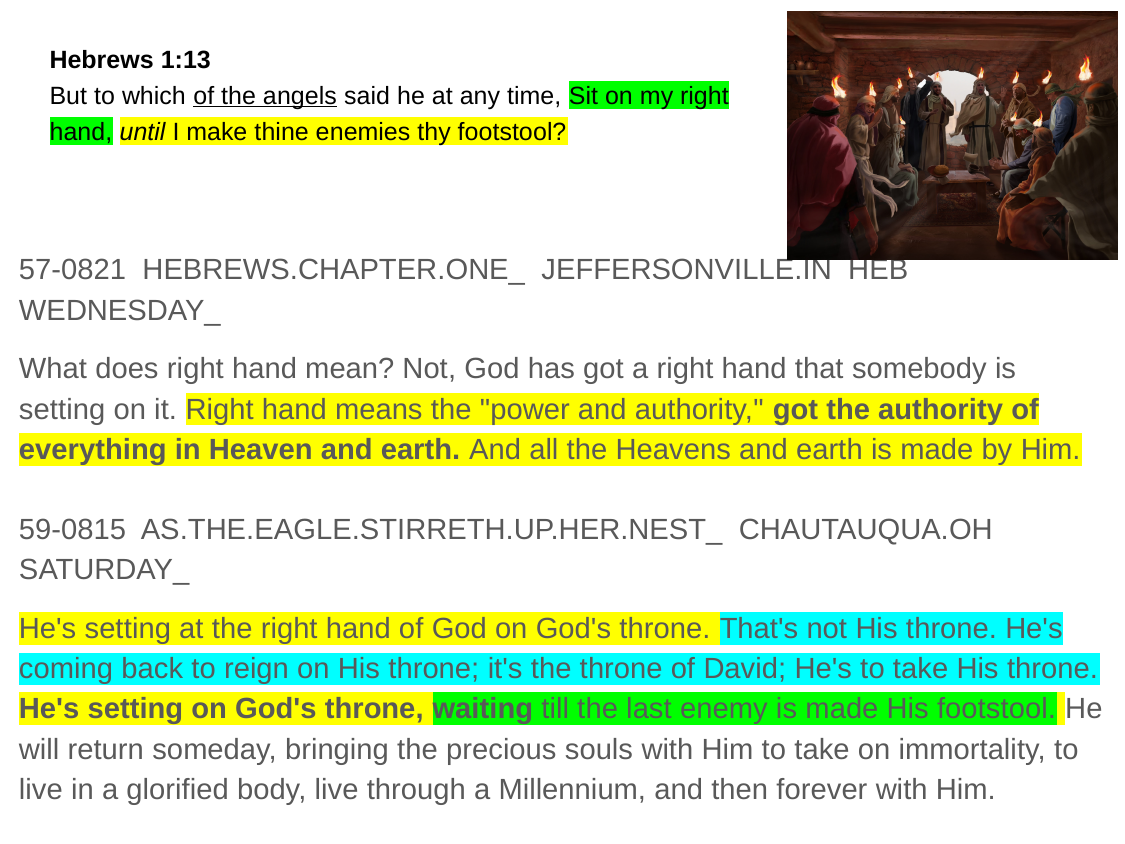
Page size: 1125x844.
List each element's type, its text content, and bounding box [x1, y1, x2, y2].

picture [786, 11, 1118, 260]
list 57-0821 HEBREWS.CHAPTER.ONE_ JEFFERSONVILLE.IN HEB WEDNESDAY_ What does right hand mean? Not, God has got a right hand that somebody is setting on it. Right hand means the "power and authority," got the authority of everything in Heaven and earth. And all the Heavens and earth is made by Him. 59-0815 AS.THE.EAGLE.STIRRETH.UP.HER.NEST_ CHAUTAUQUA.OH SATURDAY_ He's setting at the right hand of God on God's throne. That's not His throne. He's coming back to reign on His throne; it's the throne of David; He's to take His throne. He's setting on God's throne, waiting till the last enemy is made His footstool. He will return someday, bringing the precious souls with Him to take on immortality, to live in a glorified body, live through a Millennium, and then forever with Him. [7, 234, 1118, 844]
title Hebrews 1:13 But to which of the angels said he at any time, Sit on my right hand, until I make thine enemies thy footstool? [38, 26, 781, 185]
